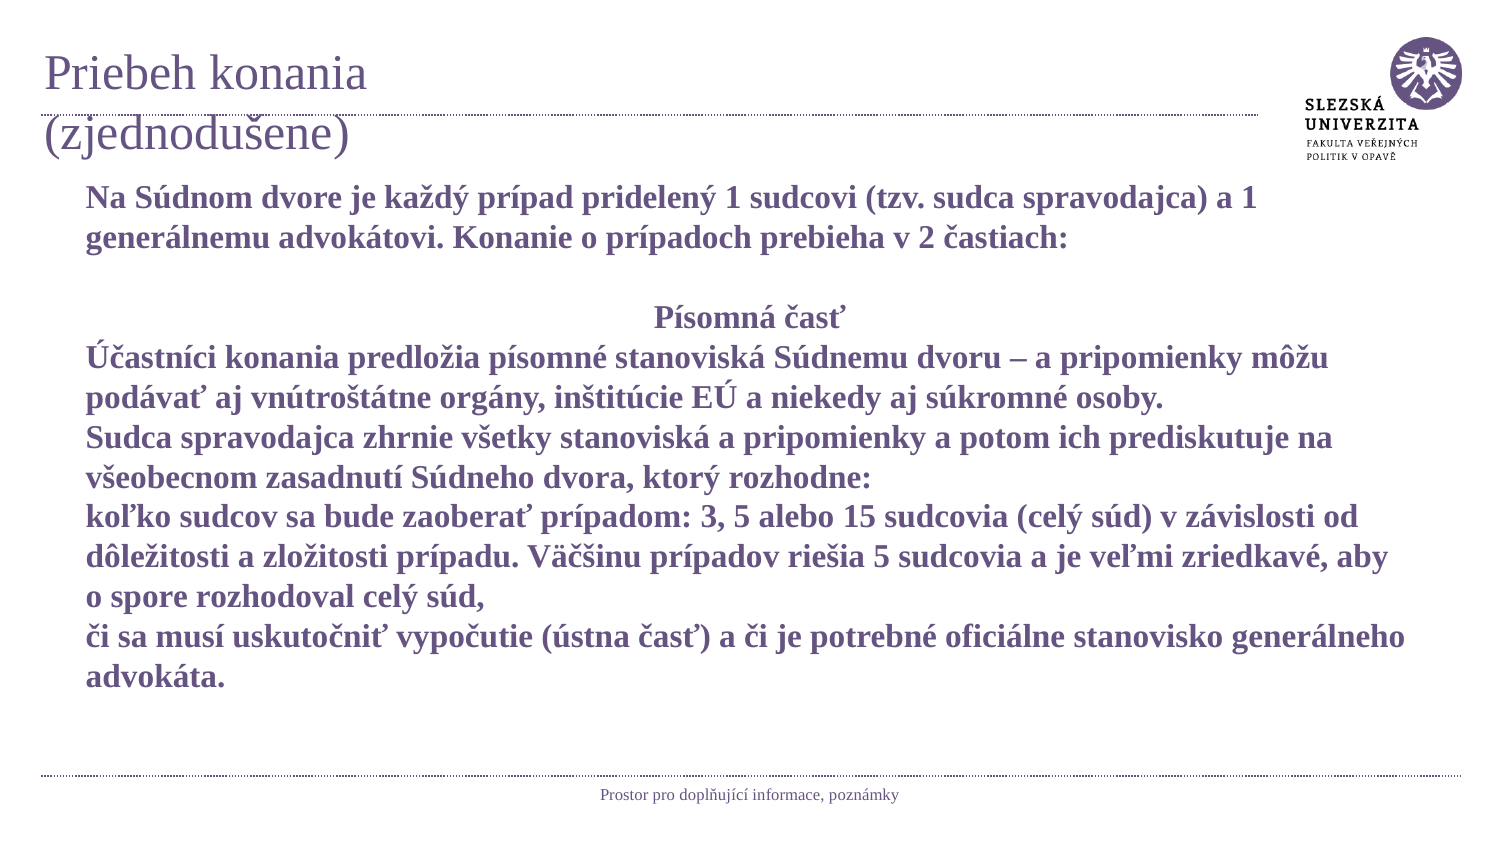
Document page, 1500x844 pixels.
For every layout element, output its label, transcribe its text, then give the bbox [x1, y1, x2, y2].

title Priebeh konania (zjednodušene) [29, 32, 668, 116]
list Na Súdnom dvore je každý prípad pridelený 1 sudcovi (tzv. sudca spravodajca) a 1 generálnemu advokátovi. Konanie o prípadoch prebieha v 2 častiach: Písomná časť Účastníci konania predložia písomné stanoviská Súdnemu dvoru – a pripomienky môžu podávať aj vnútroštátne orgány, inštitúcie EÚ a niekedy aj súkromné osoby. Sudca spravodajca zhrnie všetky stanoviská a pripomienky a potom ich prediskutuje na všeobecnom zasadnutí Súdneho dvora, ktorý rozhodne: koľko sudcov sa bude zaoberať prípadom: 3, 5 alebo 15 sudcovia (celý súd) v závislosti od dôležitosti a zložitosti prípadu. Väčšinu prípadov riešia 5 sudcovia a je veľmi zriedkavé, aby o spore rozhodoval celý súd, či sa musí uskutočniť vypočutie (ústna časť) a či je potrebné oficiálne stanovisko generálneho advokáta. [70, 167, 1430, 676]
text_box Prostor pro doplňující informace, poznámky [442, 776, 1058, 811]
picture [1305, 37, 1462, 160]
